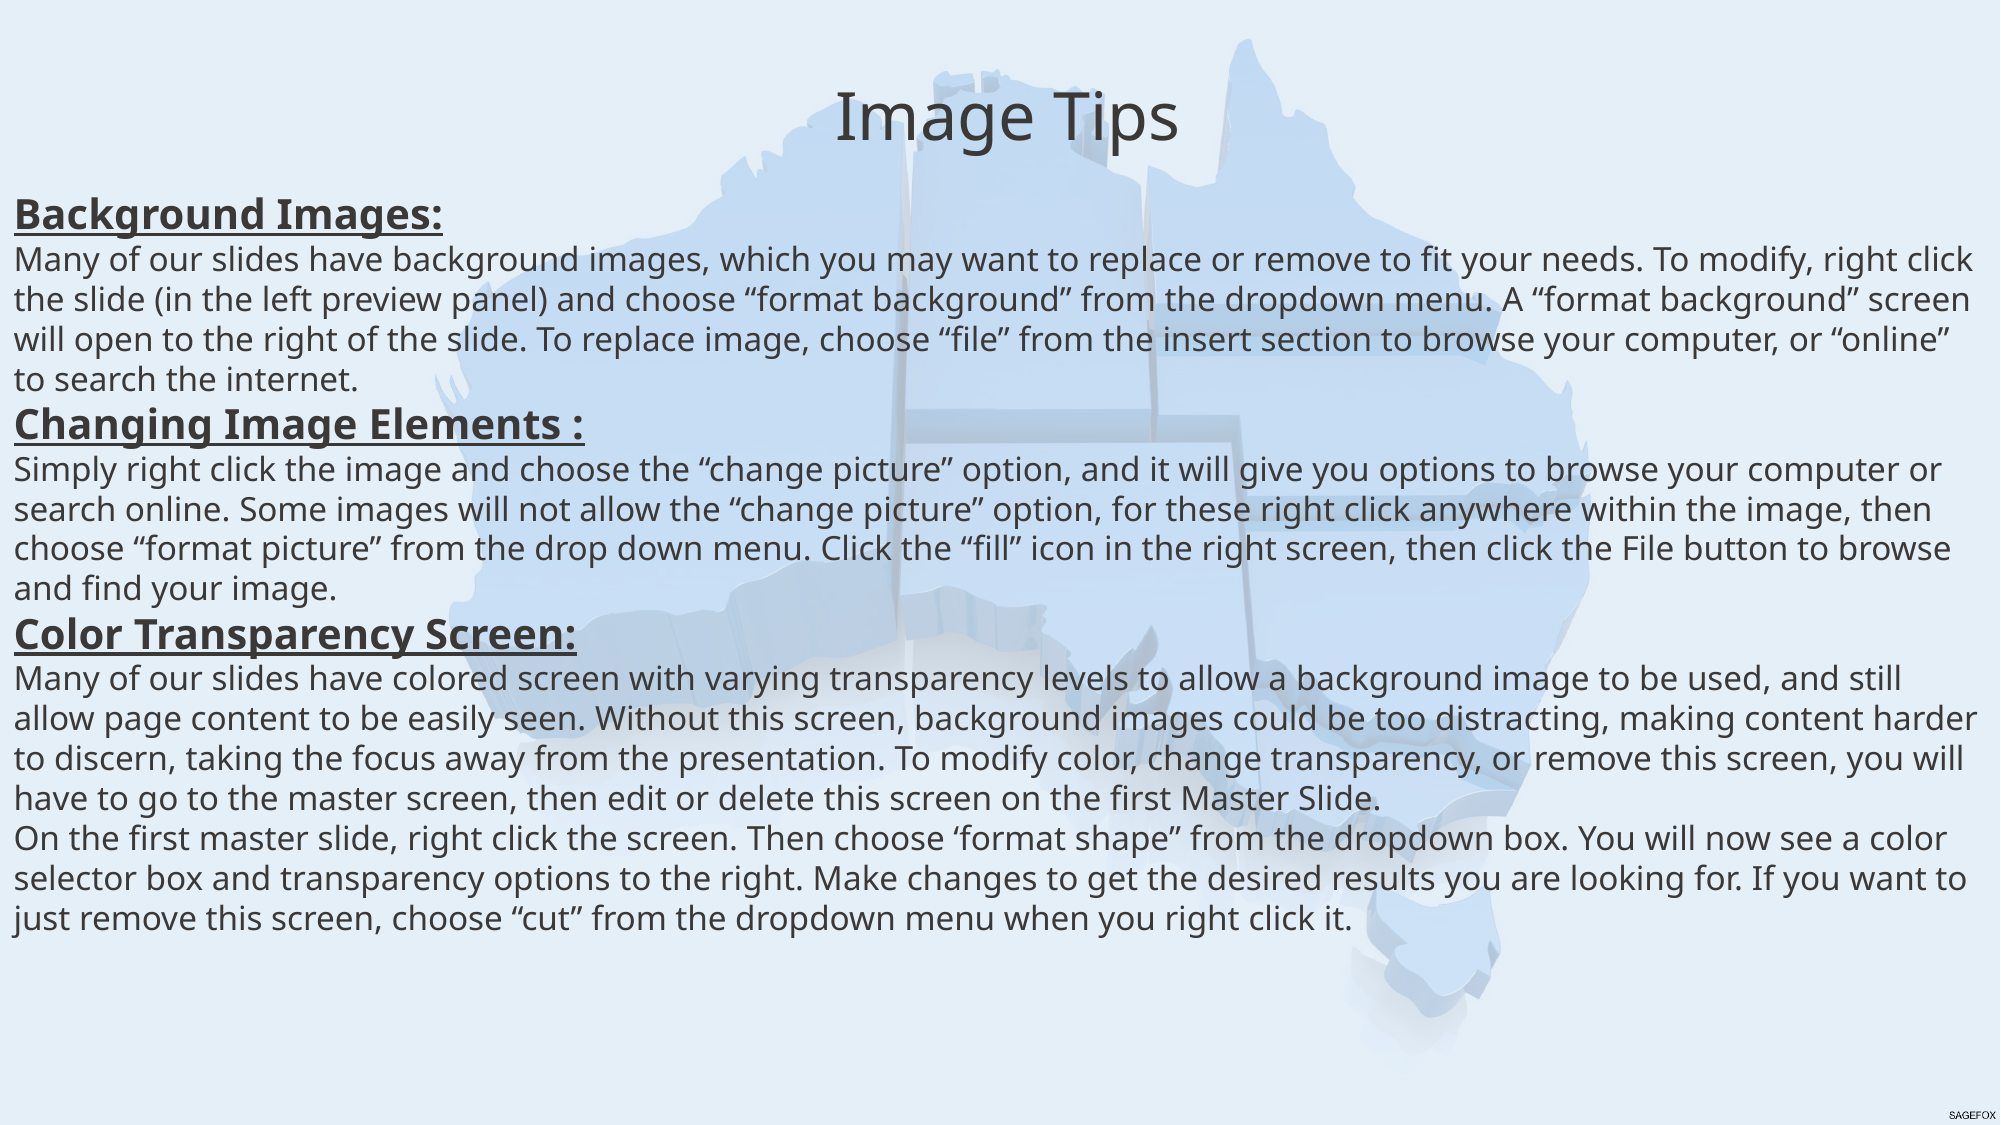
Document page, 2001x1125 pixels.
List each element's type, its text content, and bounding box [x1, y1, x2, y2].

text_box Background Images: Many of our slides have background images, which you may want to replace or remove to fit your needs. To modify, right click the slide (in the left preview panel) and choose “format background” from the dropdown menu. A “format background” screen will open to the right of the slide. To replace image, choose “file” from the insert section to browse your computer, or “online” to search the internet. Changing Image Elements : Simply right click the image and choose the “change picture” option, and it will give you options to browse your computer or search online. Some images will not allow the “change picture” option, for these right click anywhere within the image, then choose “format picture” from the drop down menu. Click the “fill” icon in the right screen, then click the File button to browse and find your image. Color Transparency Screen: Many of our slides have colored screen with varying transparency levels to allow a background image to be used, and still allow page content to be easily seen. Without this screen, background images could be too distracting, making content harder to discern, taking the focus away from the presentation. To modify color, change transparency, or remove this screen, you will have to go to the master screen, then edit or delete this screen on the first Master Slide. On the first master slide, right click the screen. Then choose ‘format shape” from the dropdown box. You will now see a color selector box and transparency options to the right. Make changes to get the desired results you are looking for. If you want to just remove this screen, choose “cut” from the dropdown menu when you right click it. [0, 0, 2000, 1125]
title Image Tips [597, 59, 1420, 177]
